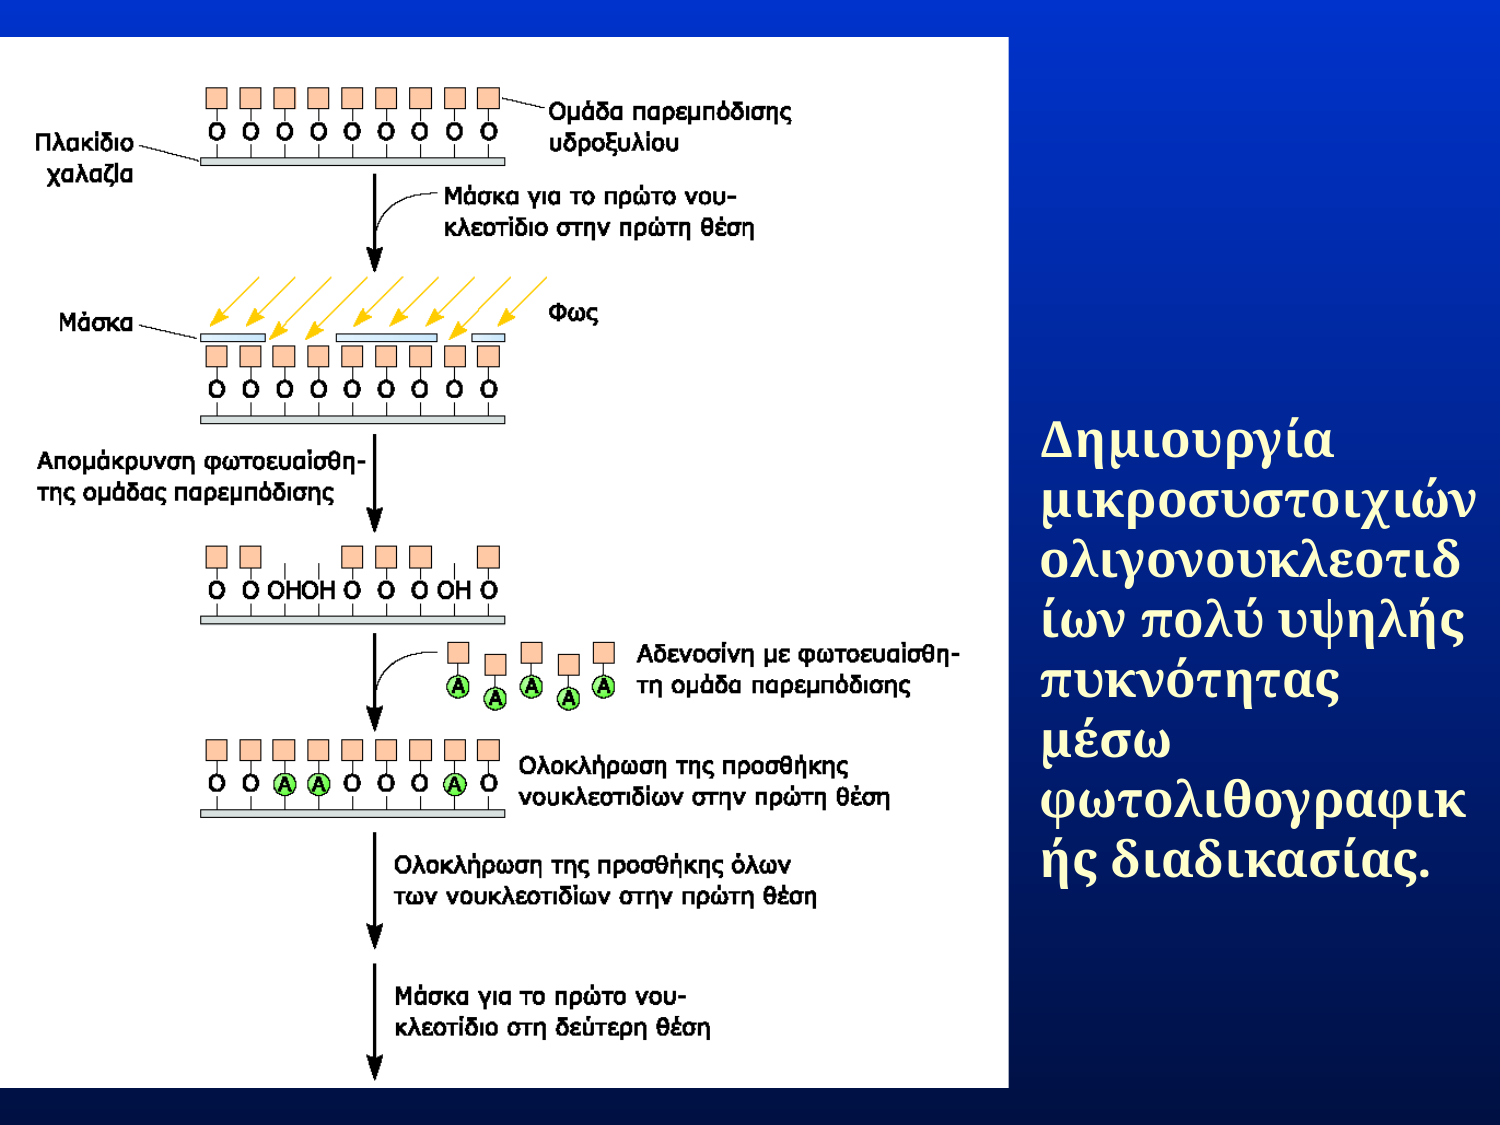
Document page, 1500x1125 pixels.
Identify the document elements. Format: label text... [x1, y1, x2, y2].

text_box Δημιουργία μικροσυστοιχιών ολιγονουκλεοτιδίων πολύ υψηλής πυκνότητας μέσω φωτολιθογραφικής διαδικασίας. [1024, 400, 1495, 896]
picture [0, 37, 1009, 1088]
